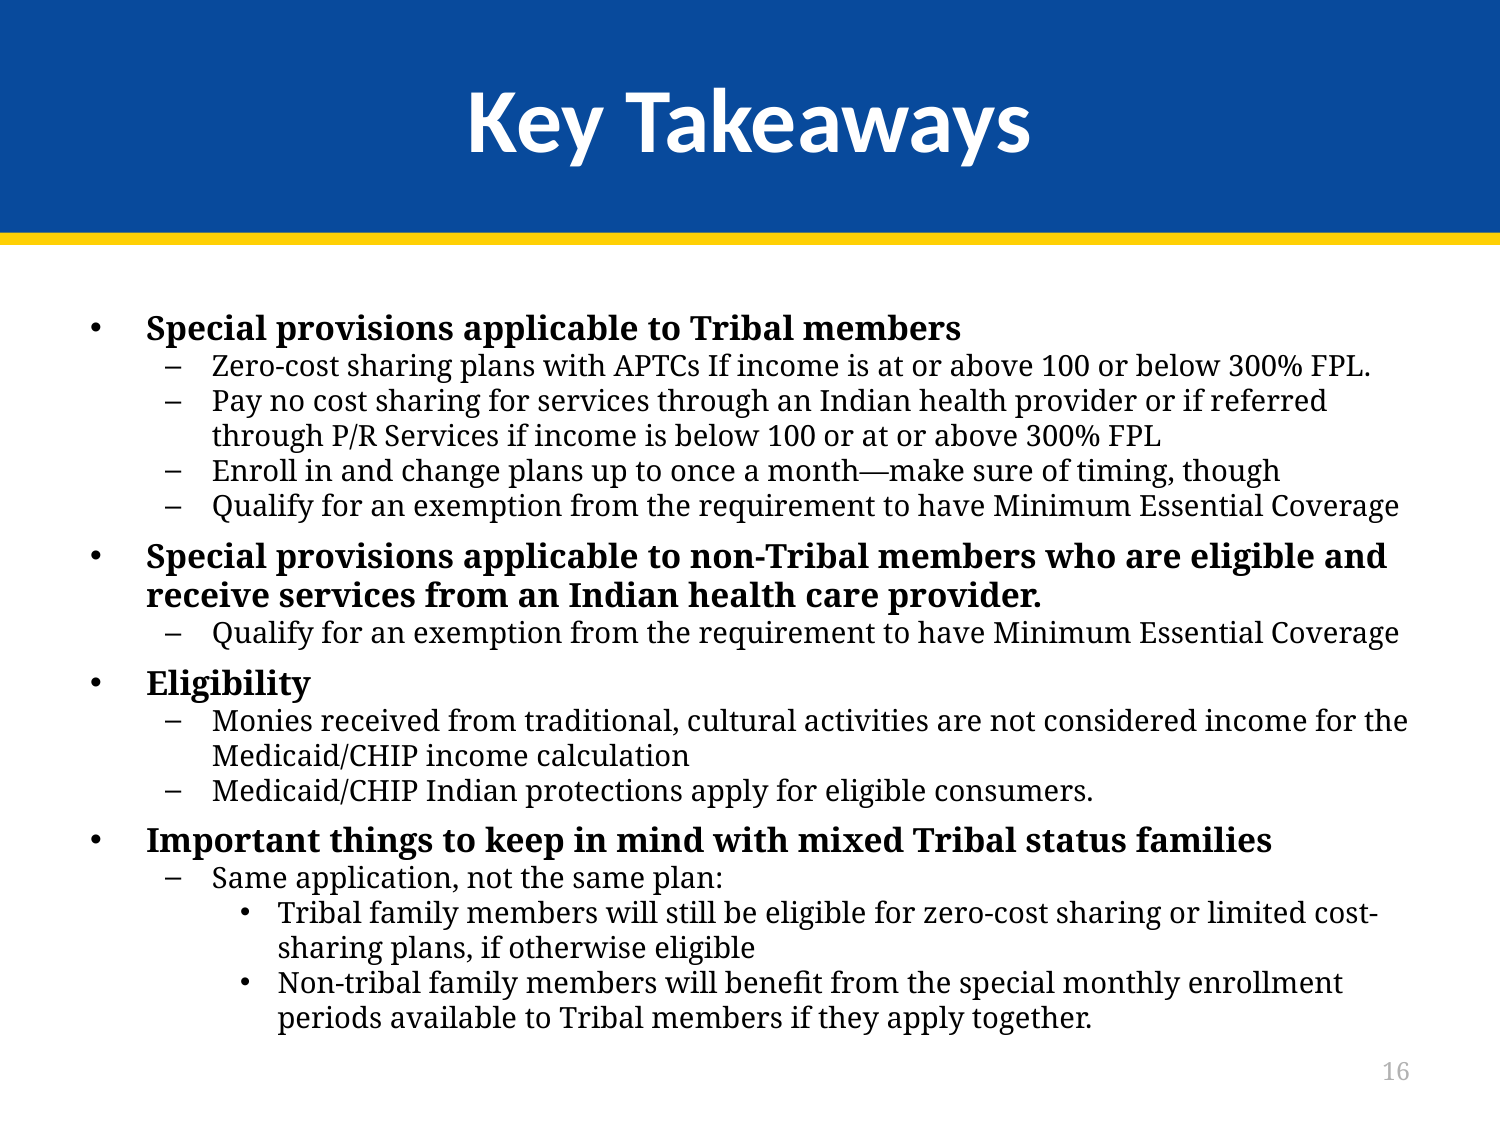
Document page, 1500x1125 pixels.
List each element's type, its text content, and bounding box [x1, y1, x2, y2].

list Special provisions applicable to Tribal members Zero-cost sharing plans with APTCs If income is at or above 100 or below 300% FPL. Pay no cost sharing for services through an Indian health provider or if referred through P/R Services if income is below 100 or at or above 300% FPL Enroll in and change plans up to once a month—make sure of timing, though Qualify for an exemption from the requirement to have Minimum Essential Coverage Special provisions applicable to non-Tribal members who are eligible and receive services from an Indian health care provider. Qualify for an exemption from the requirement to have Minimum Essential Coverage Eligibility Monies received from traditional, cultural activities are not considered income for the Medicaid/CHIP income calculation Medicaid/CHIP Indian protections apply for eligible consumers. Important things to keep in mind with mixed Tribal status families Same application, not the same plan: Tribal family members will still be eligible for zero-cost sharing or limited cost-sharing plans, if otherwise eligible Non-tribal family members will benefit from the special monthly enrollment periods available to Tribal members if they apply together. [75, 299, 1425, 1005]
slide_number 16 [1074, 1042, 1425, 1103]
title Key Takeaways [0, 0, 1500, 233]
